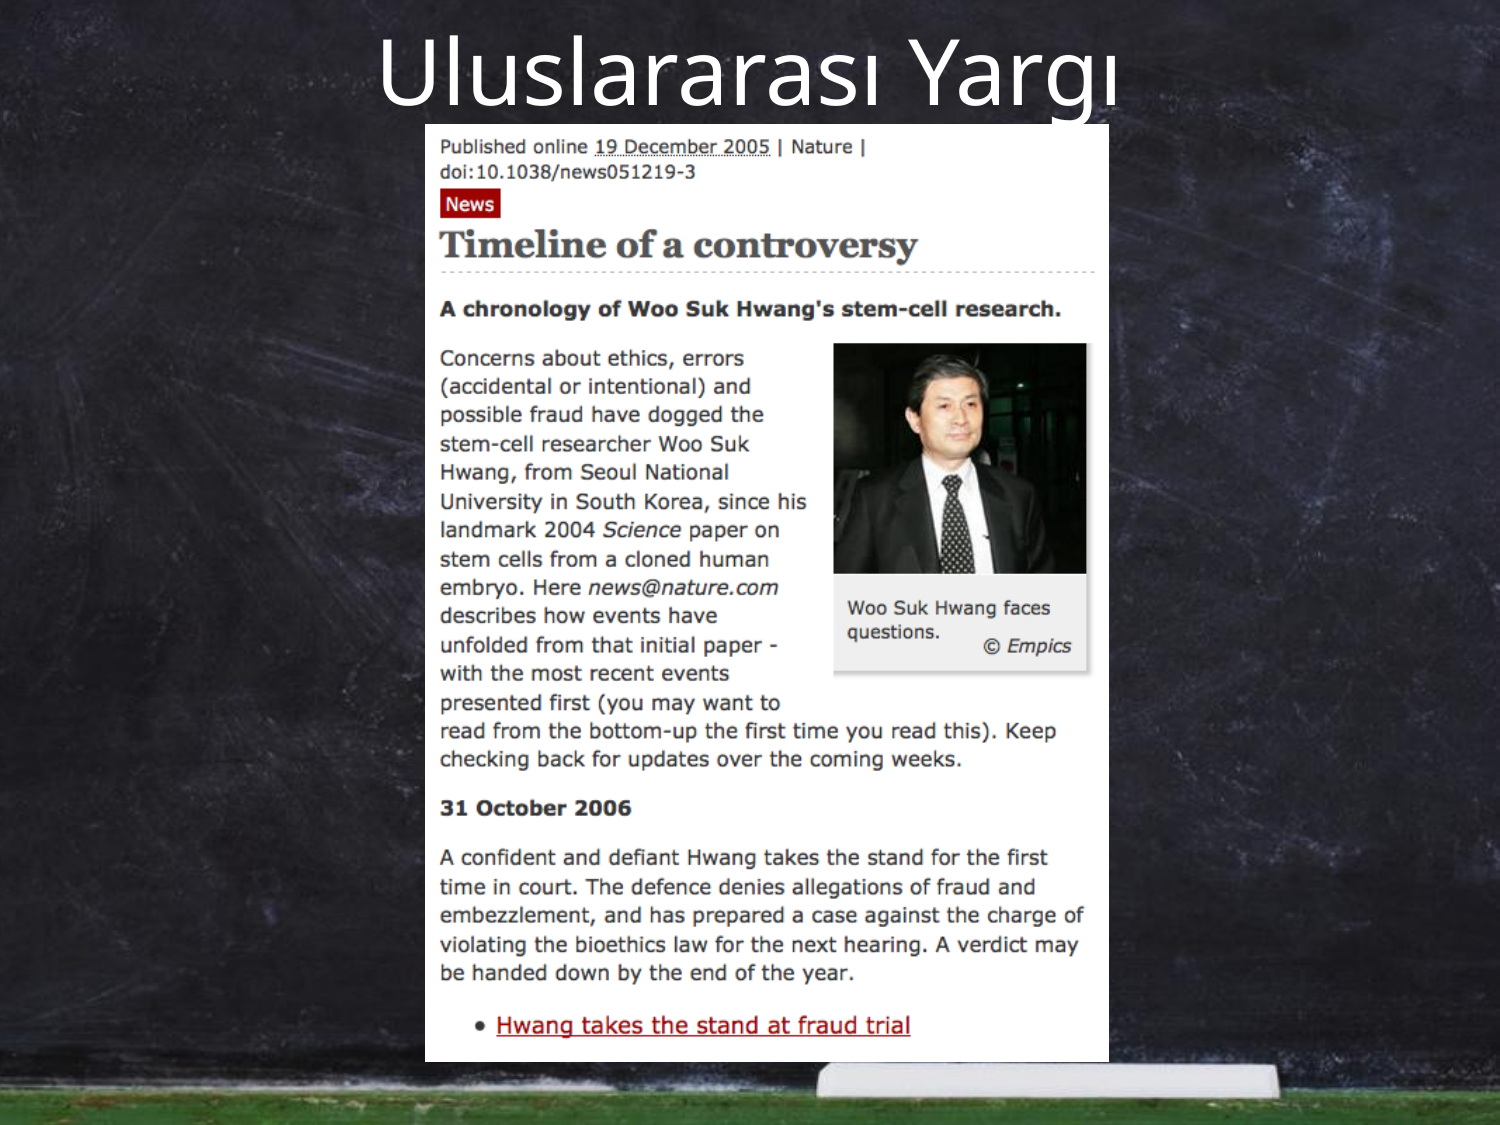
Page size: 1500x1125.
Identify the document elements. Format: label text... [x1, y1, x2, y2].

title Uluslararası Yargı [75, 0, 1425, 163]
picture [0, 0, 1500, 1125]
